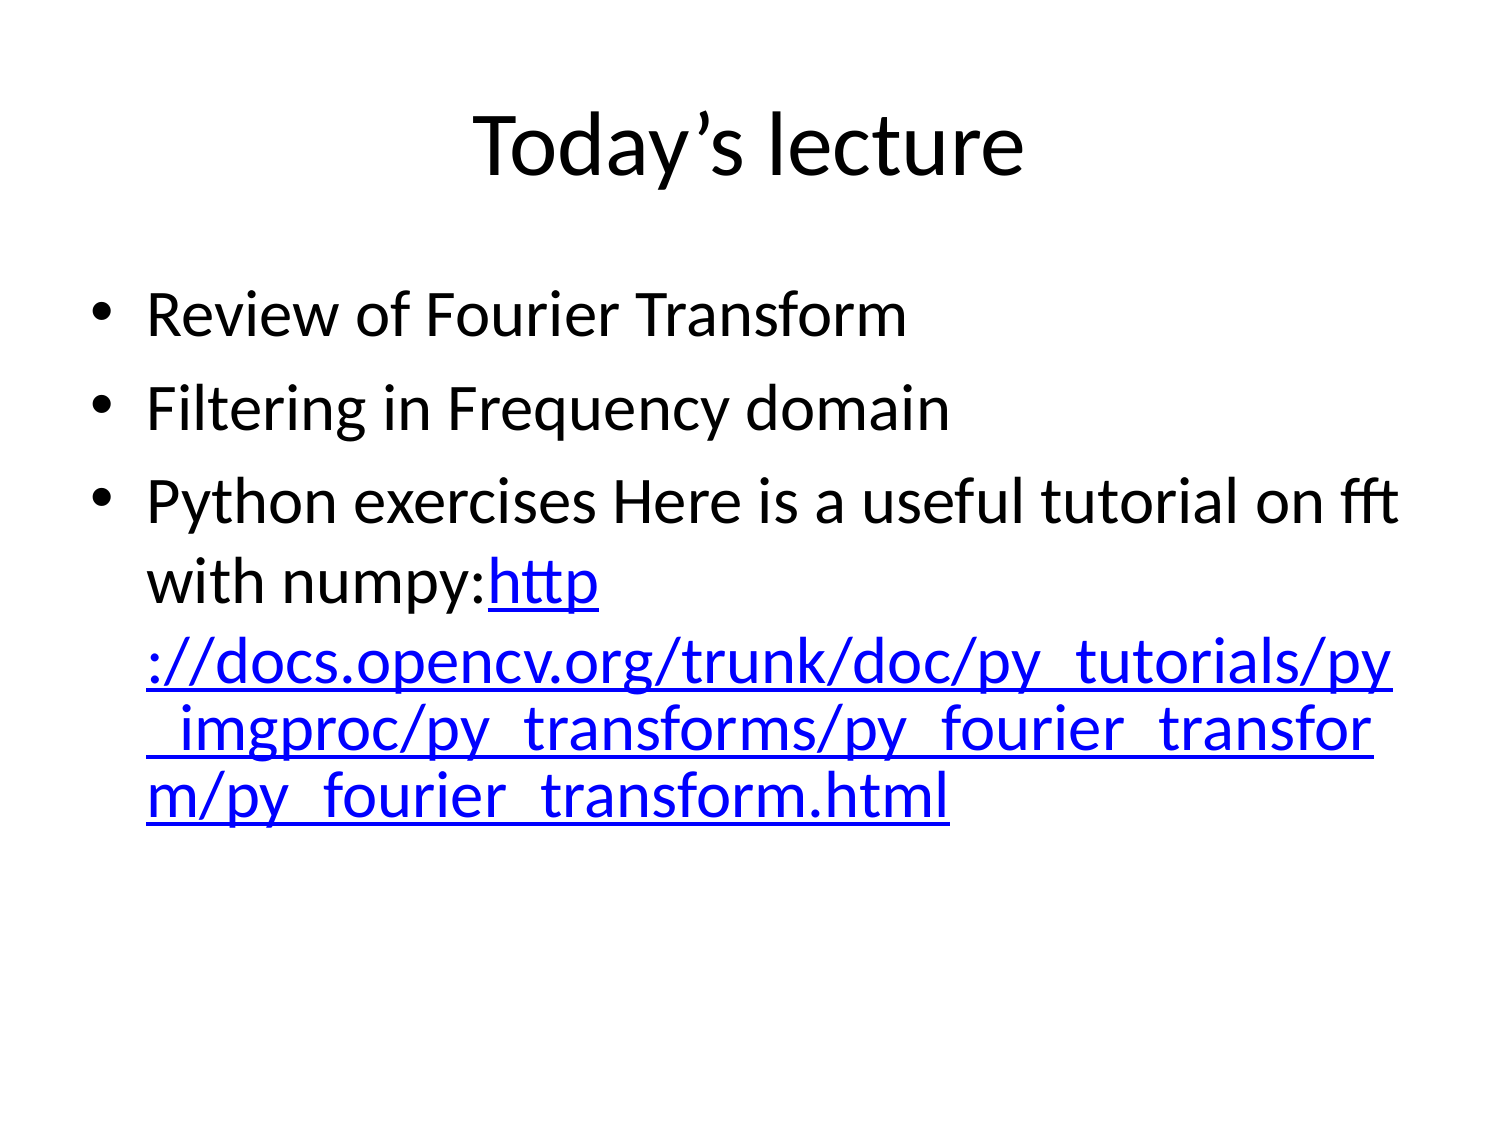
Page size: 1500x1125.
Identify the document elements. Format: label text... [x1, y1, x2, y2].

title Today’s lecture [75, 45, 1425, 233]
list Review of Fourier Transform Filtering in Frequency domain Python exercises Here is a useful tutorial on fft with numpy:http://docs.opencv.org/trunk/doc/py_tutorials/py_imgproc/py_transforms/py_fourier_transform/py_fourier_transform.html [75, 262, 1425, 1005]
